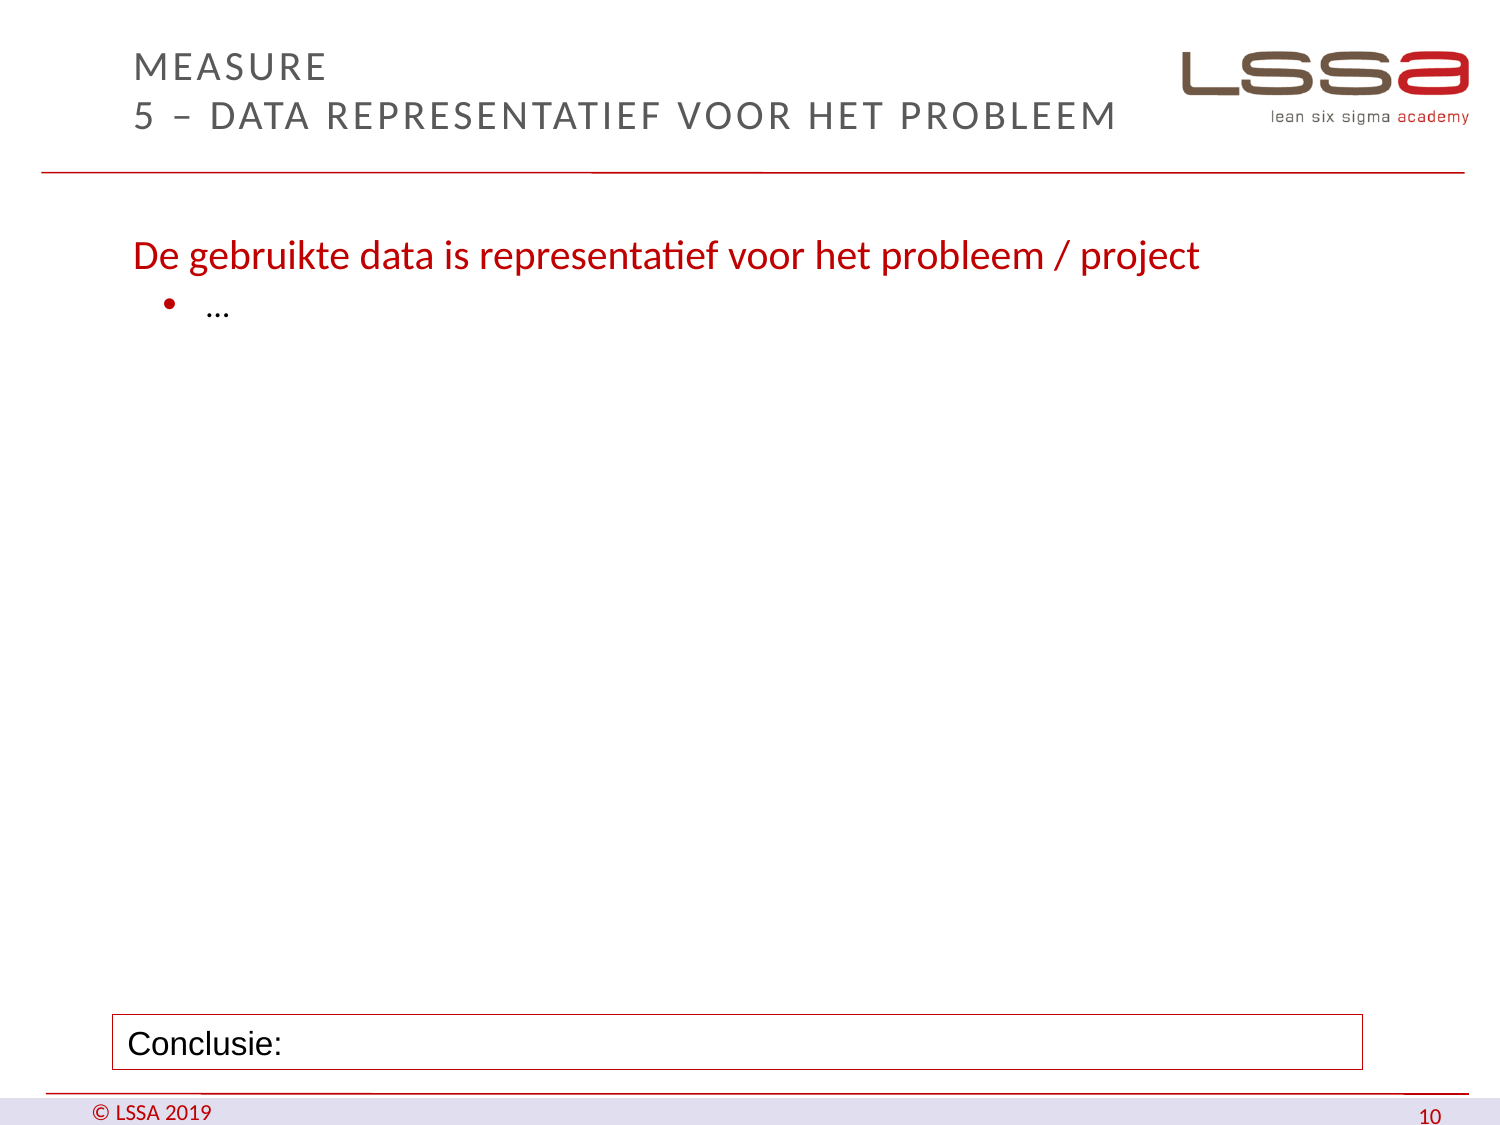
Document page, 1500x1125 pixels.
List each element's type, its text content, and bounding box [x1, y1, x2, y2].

picture [0, 1098, 1500, 1125]
picture [1182, 49, 1471, 127]
title MEASURE 5 – Data representatief voor het probleem [117, 38, 1182, 138]
list De gebruikte data is representatief voor het probleem / project … [117, 219, 1418, 1047]
text_box Conclusie: [112, 1014, 1363, 1070]
